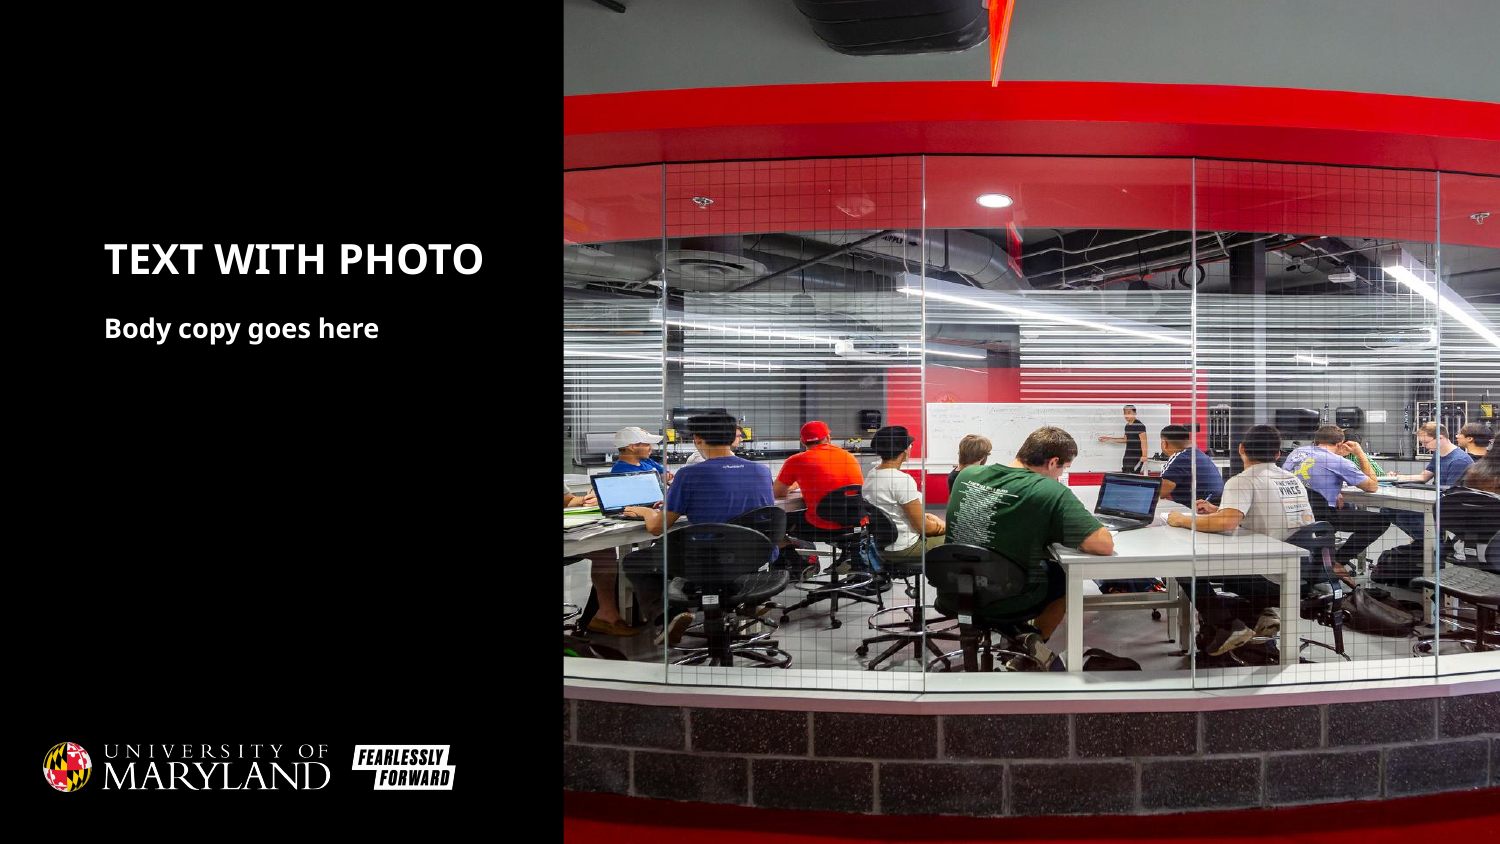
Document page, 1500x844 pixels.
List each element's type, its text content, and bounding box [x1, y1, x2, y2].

picture [43, 742, 456, 792]
picture [563, 0, 1500, 844]
title Body copy goes here [103, 311, 500, 676]
title TEXT WITH PHOTO [103, 108, 500, 282]
